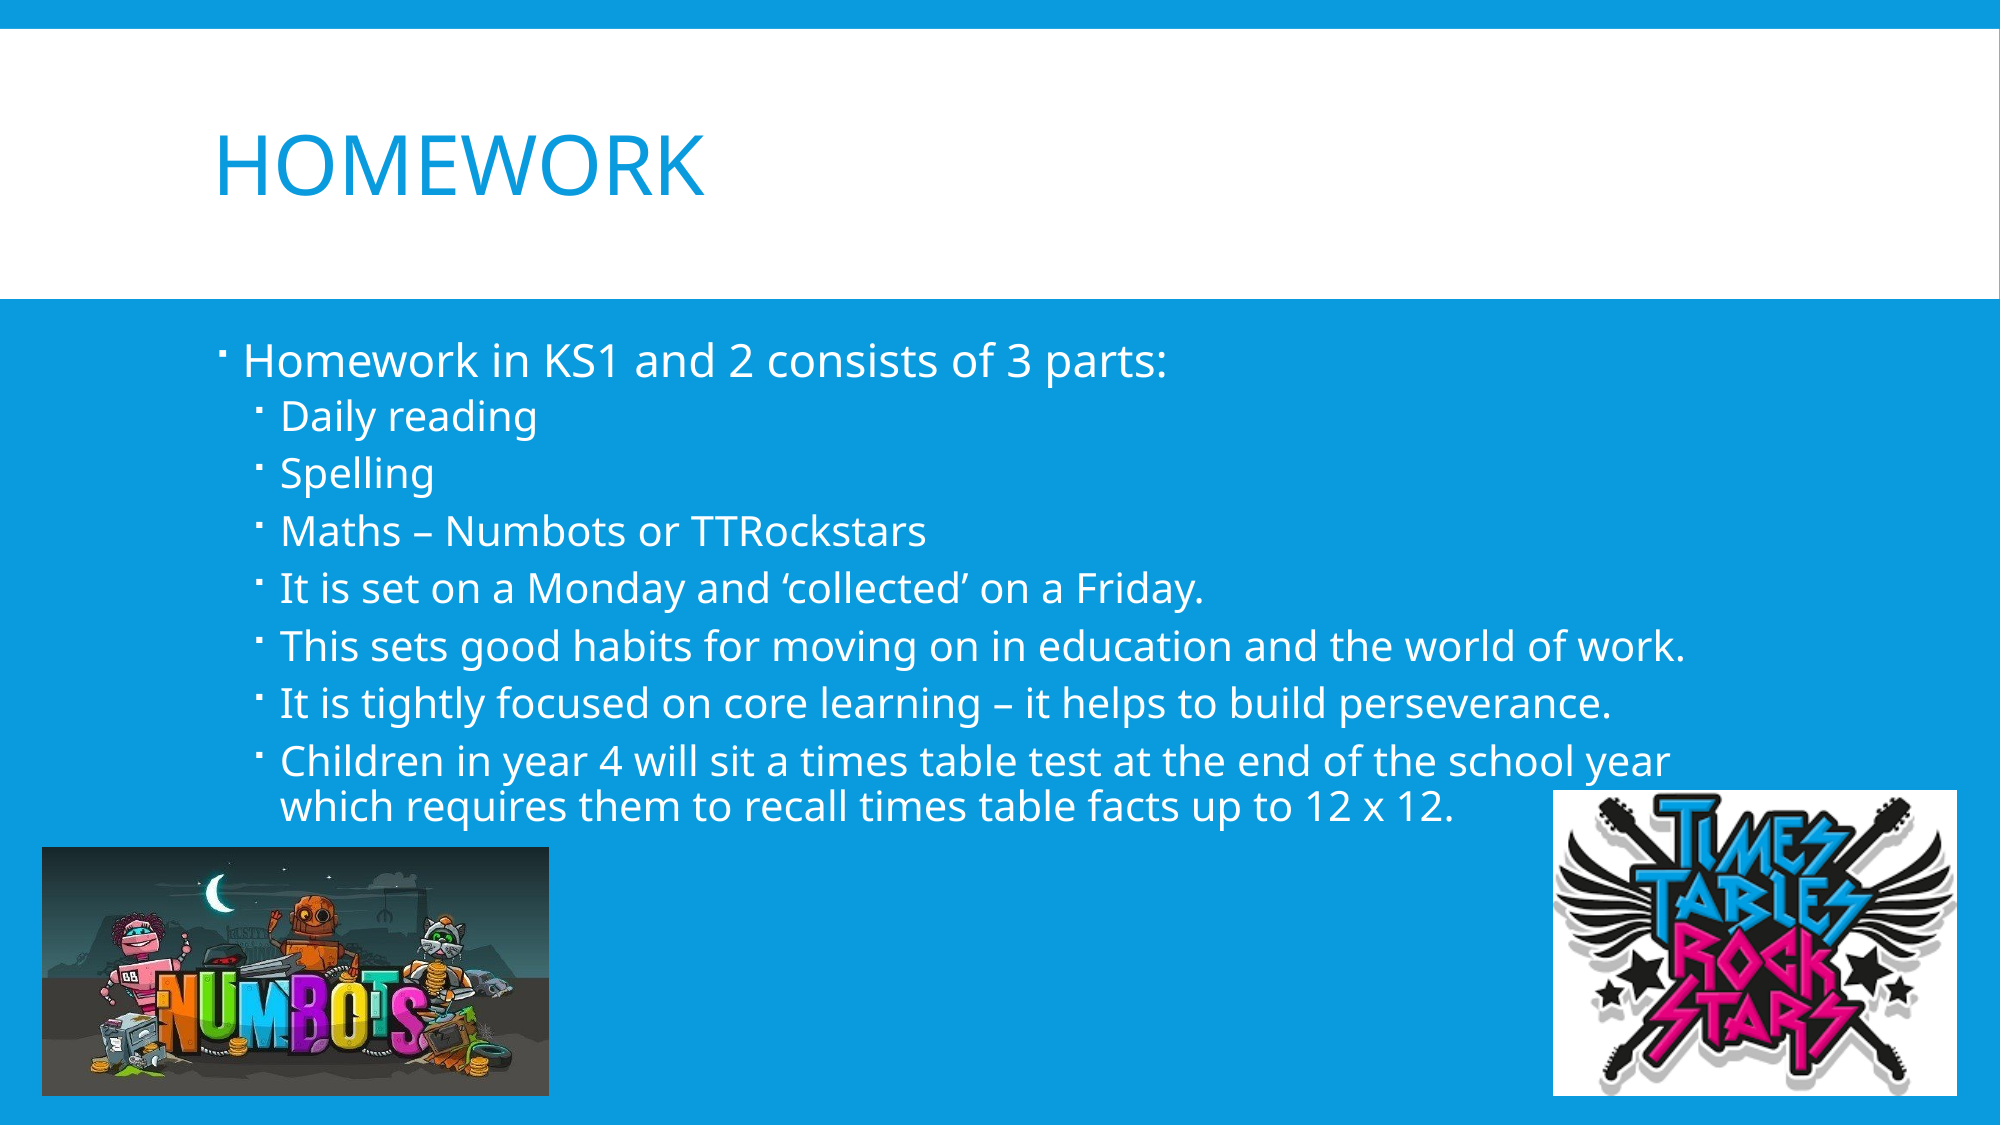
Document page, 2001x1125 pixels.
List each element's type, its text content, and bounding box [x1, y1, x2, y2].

list Homework in KS1 and 2 consists of 3 parts: Daily reading Spelling Maths – Numbots or TTRockstars It is set on a Monday and ‘collected’ on a Friday. This sets good habits for moving on in education and the world of work. It is tightly focused on core learning – it helps to build perseverance. Children in year 4 will sit a times table test at the end of the school year which requires them to recall times table facts up to 12 x 12. [197, 329, 1803, 1020]
title homework [197, 46, 1803, 295]
picture [1554, 791, 1956, 1095]
picture [43, 848, 548, 1095]
